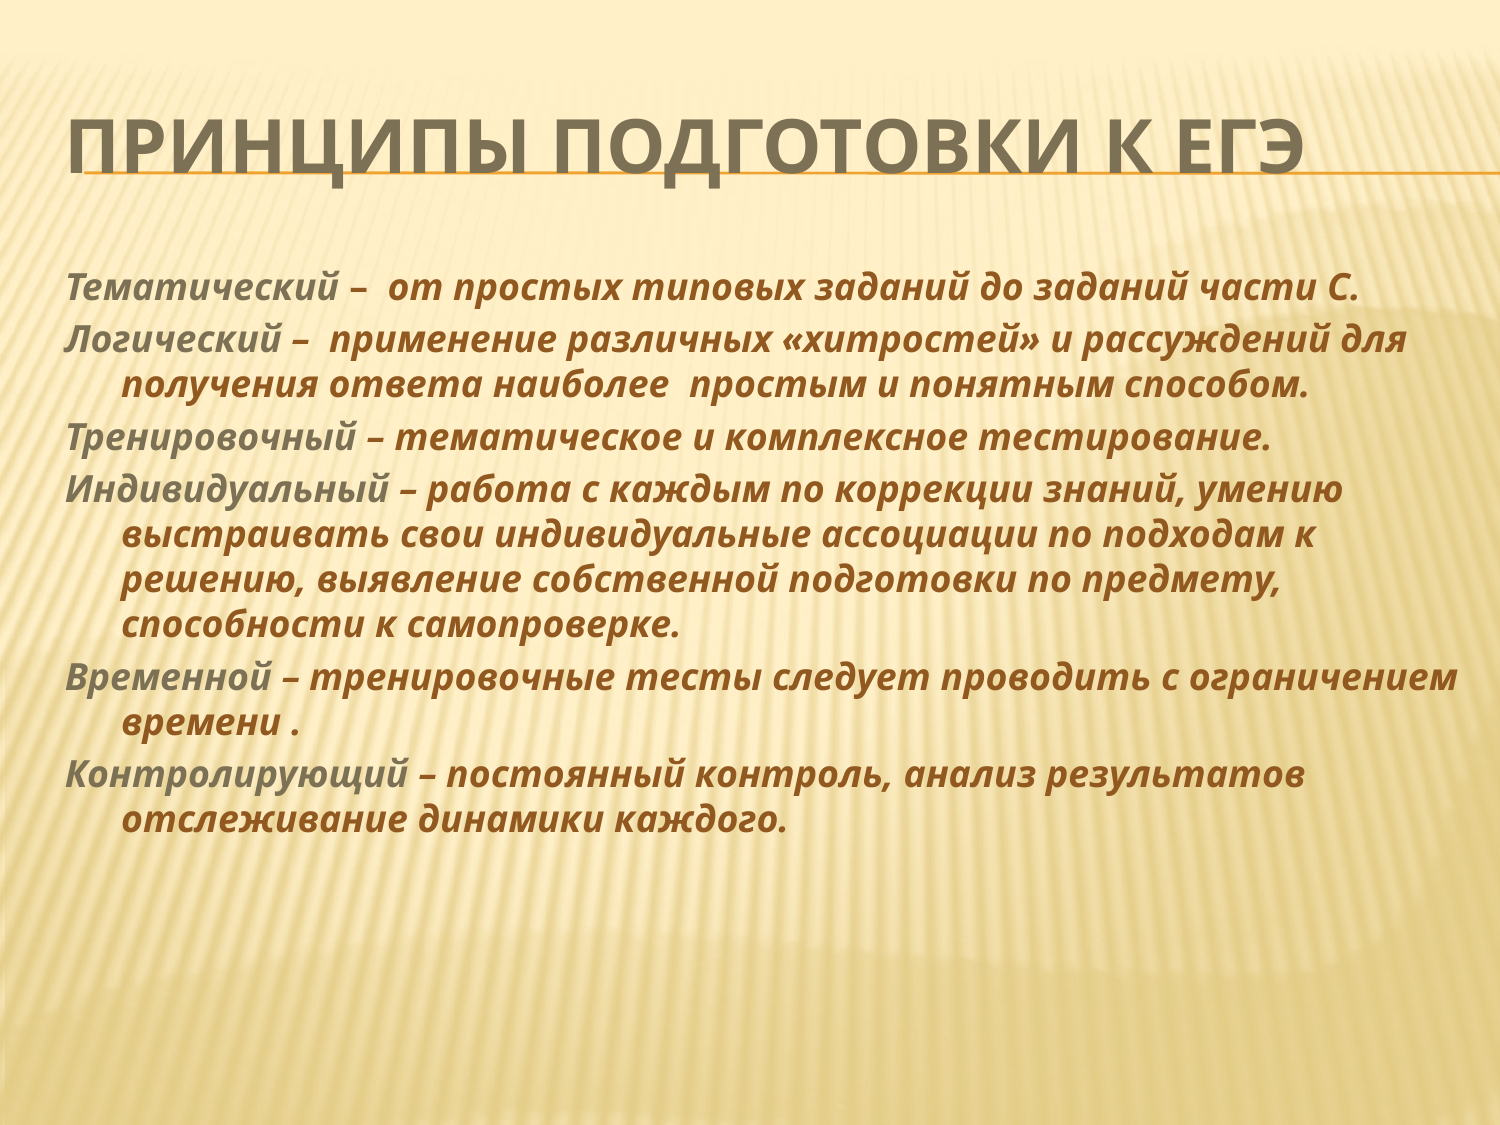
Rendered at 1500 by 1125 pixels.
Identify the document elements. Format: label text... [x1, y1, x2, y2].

list Тематический – от простых типовых заданий до заданий части С. Логический – применение различных «хитростей» и рассуждений для получения ответа наиболее простым и понятным способом. Тренировочный – тематическое и комплексное тестирование. Индивидуальный – работа с каждым по коррекции знаний, умению выстраивать свои индивидуальные ассоциации по подходам к решению, выявление собственной подготовки по предмету, способности к самопроверке. Временной – тренировочные тесты следует проводить с ограничением времени . Контролирующий – постоянный контроль, анализ результатов отслеживание динамики каждого. [50, 255, 1475, 1059]
title принципы подготовки к ЕГЭ [50, 75, 1475, 213]
